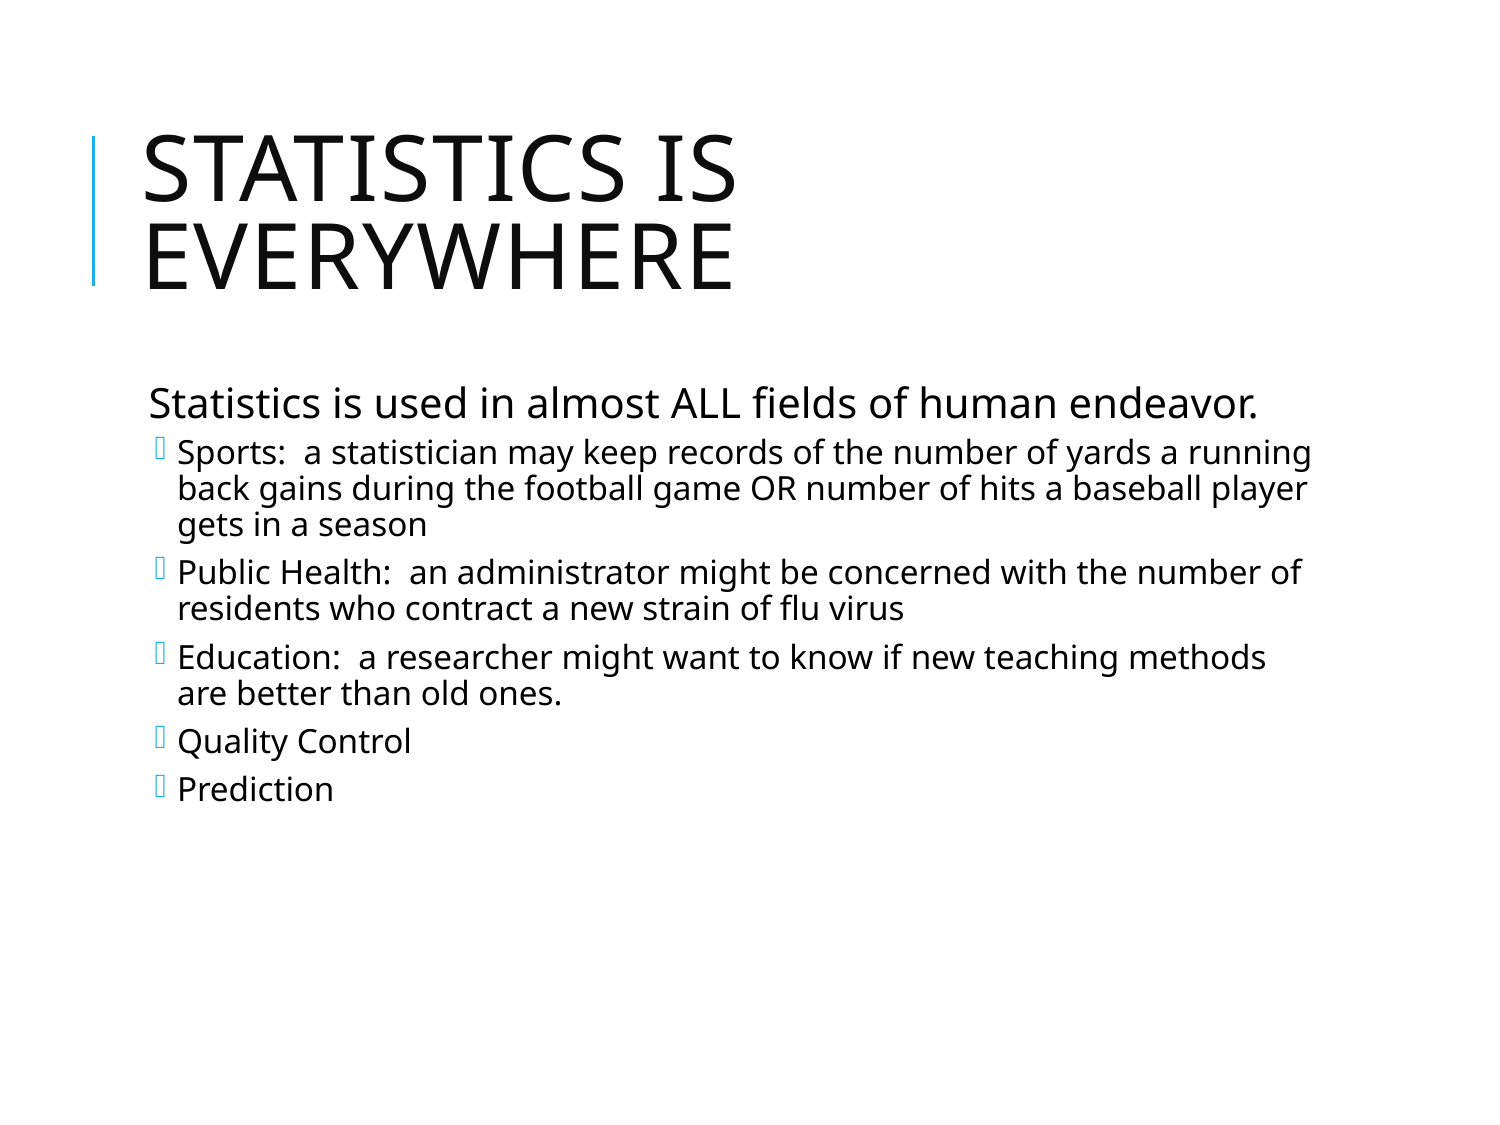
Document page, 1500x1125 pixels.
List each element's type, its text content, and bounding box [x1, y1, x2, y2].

title Statistics is everywhere [126, 96, 1322, 342]
list Statistics is used in almost ALL fields of human endeavor. Sports: a statistician may keep records of the number of yards a running back gains during the football game OR number of hits a baseball player gets in a season Public Health: an administrator might be concerned with the number of residents who contract a new strain of flu virus Education: a researcher might want to know if new teaching methods are better than old ones. Quality Control Prediction [126, 375, 1322, 1035]
